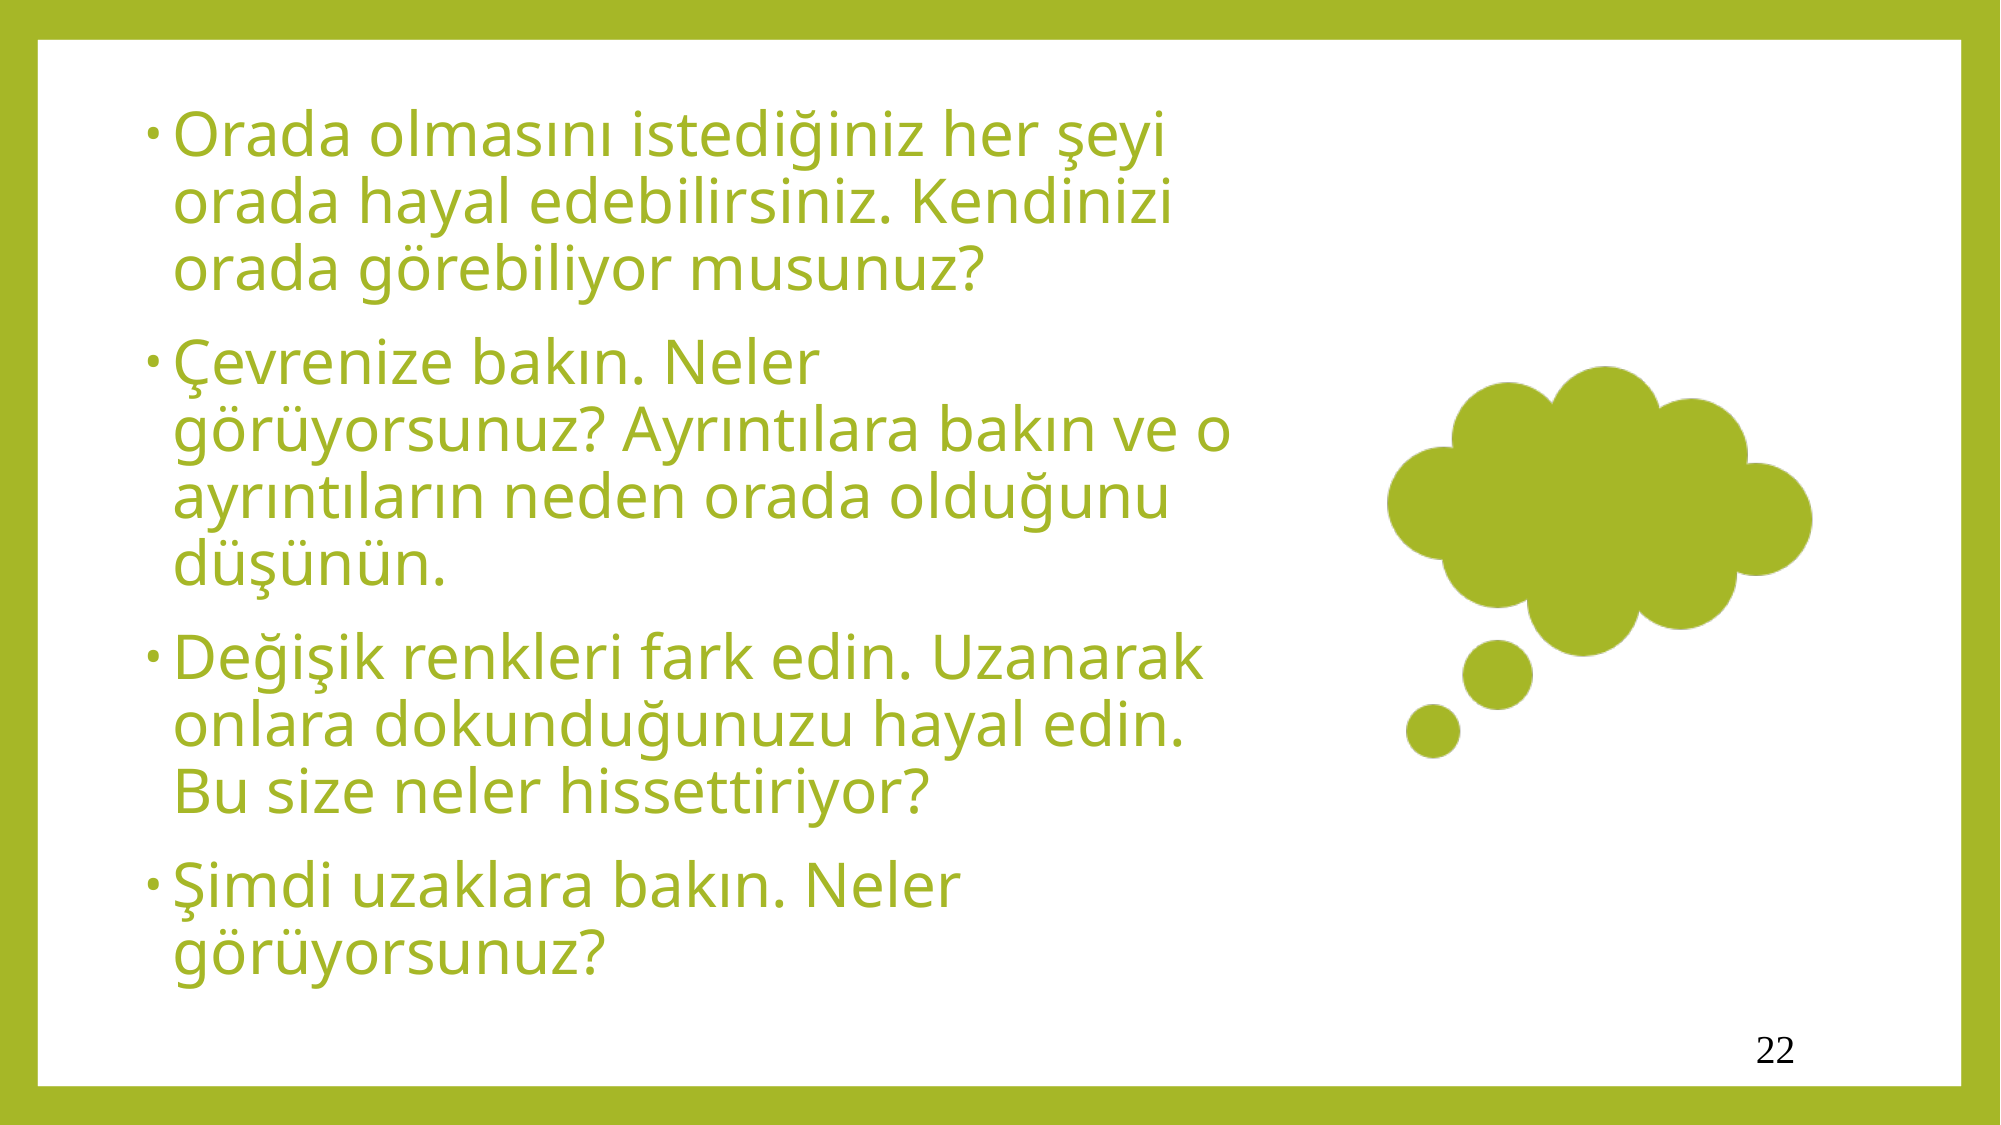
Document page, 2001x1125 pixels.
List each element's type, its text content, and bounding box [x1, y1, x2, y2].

list Orada olmasını istediğiniz her şeyi orada hayal edebilirsiniz. Kendinizi orada görebiliyor musunuz? Çevrenize bakın. Neler görüyorsunuz? Ayrıntılara bakın ve o ayrıntıların neden orada olduğunu düşünün. Değişik renkleri fark edin. Uzanarak onlara dokunduğunuzu hayal edin. Bu size neler hissettiriyor? Şimdi uzaklara bakın. Neler görüyorsunuz? [122, 95, 1264, 1000]
text_box [36, 38, 1963, 1088]
picture [1342, 304, 1858, 820]
slide_number 22 [1530, 1020, 1811, 1081]
